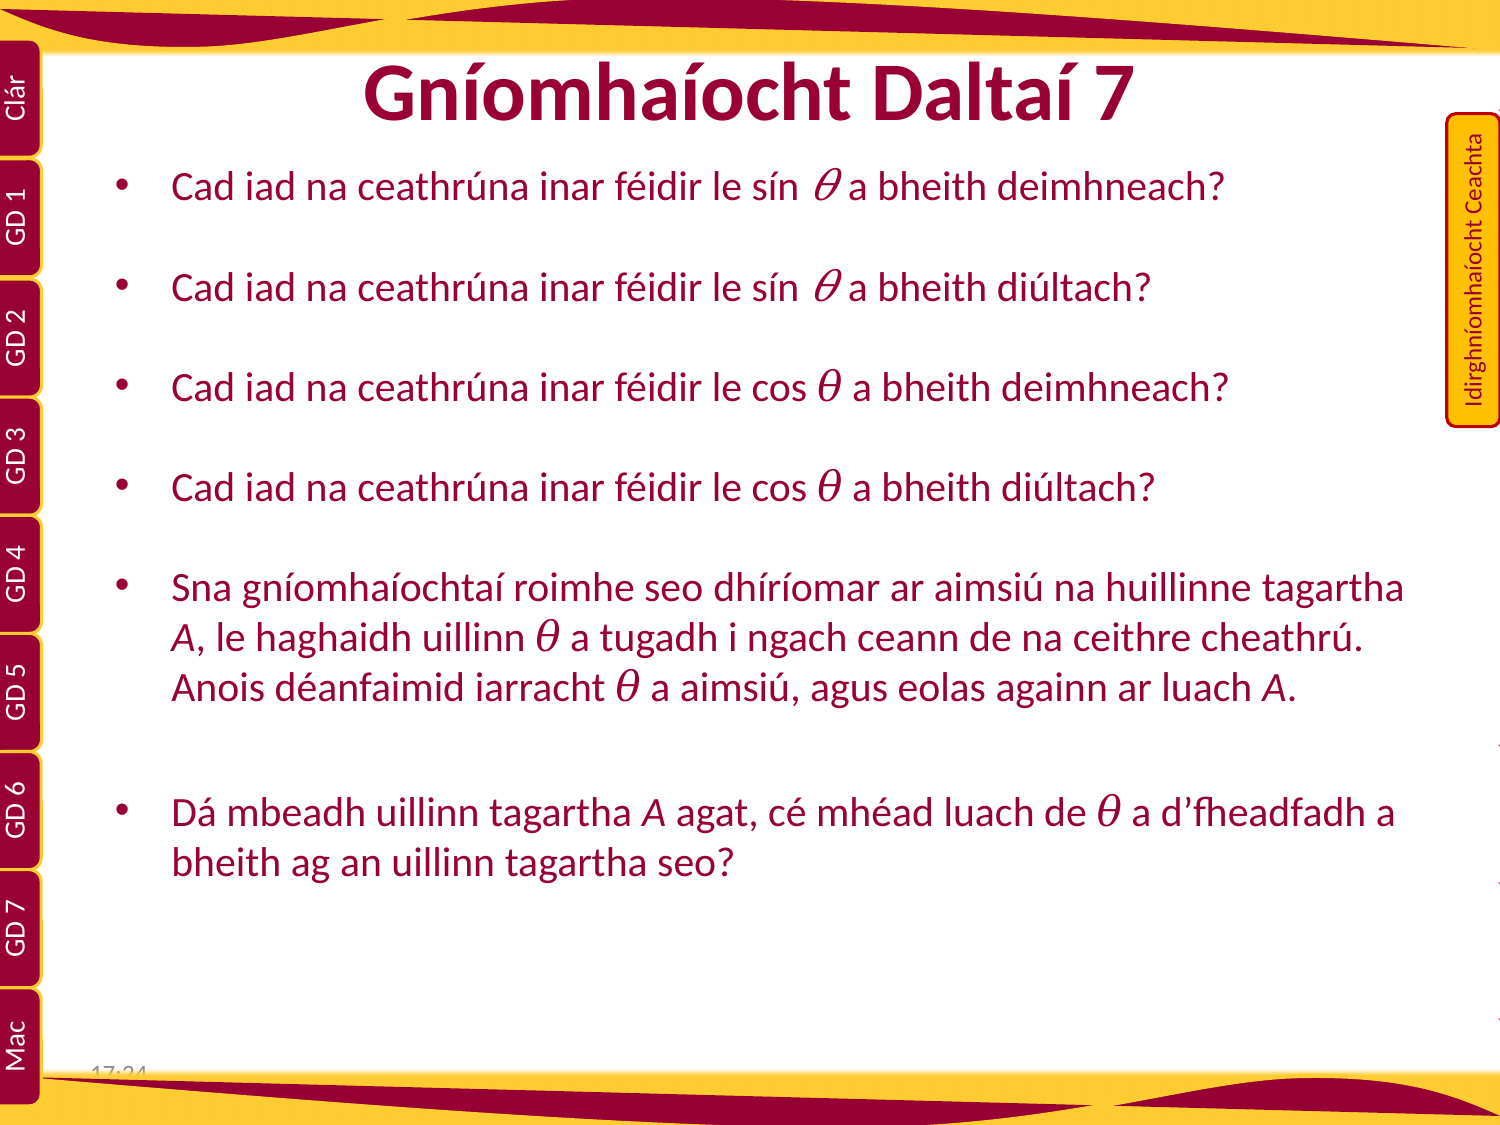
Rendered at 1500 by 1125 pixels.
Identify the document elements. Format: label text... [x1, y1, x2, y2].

text_box Cad iad na ceathrúna inar féidir le sín 𝜃 a bheith deimhneach? Cad iad na ceathrúna inar féidir le sín 𝜃 a bheith diúltach? Cad iad na ceathrúna inar féidir le cos 𝜃 a bheith deimhneach? Cad iad na ceathrúna inar féidir le cos 𝜃 a bheith diúltach? Sna gníomhaíochtaí roimhe seo dhíríomar ar aimsiú na huillinne tagartha A, le haghaidh uillinn 𝜃 a tugadh i ngach ceann de na ceithre cheathrú. Anois déanfaimid iarracht 𝜃 a aimsiú, agus eolas againn ar luach A. Dá mbeadh uillinn tagartha A agat, cé mhéad luach de 𝜃 a d’fheadfadh a bheith ag an uillinn tagartha seo? [100, 151, 1424, 892]
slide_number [75, 1042, 425, 1103]
title Gníomhaíocht Daltaí 7 [75, 0, 1425, 182]
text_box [1446, 103, 1500, 1022]
